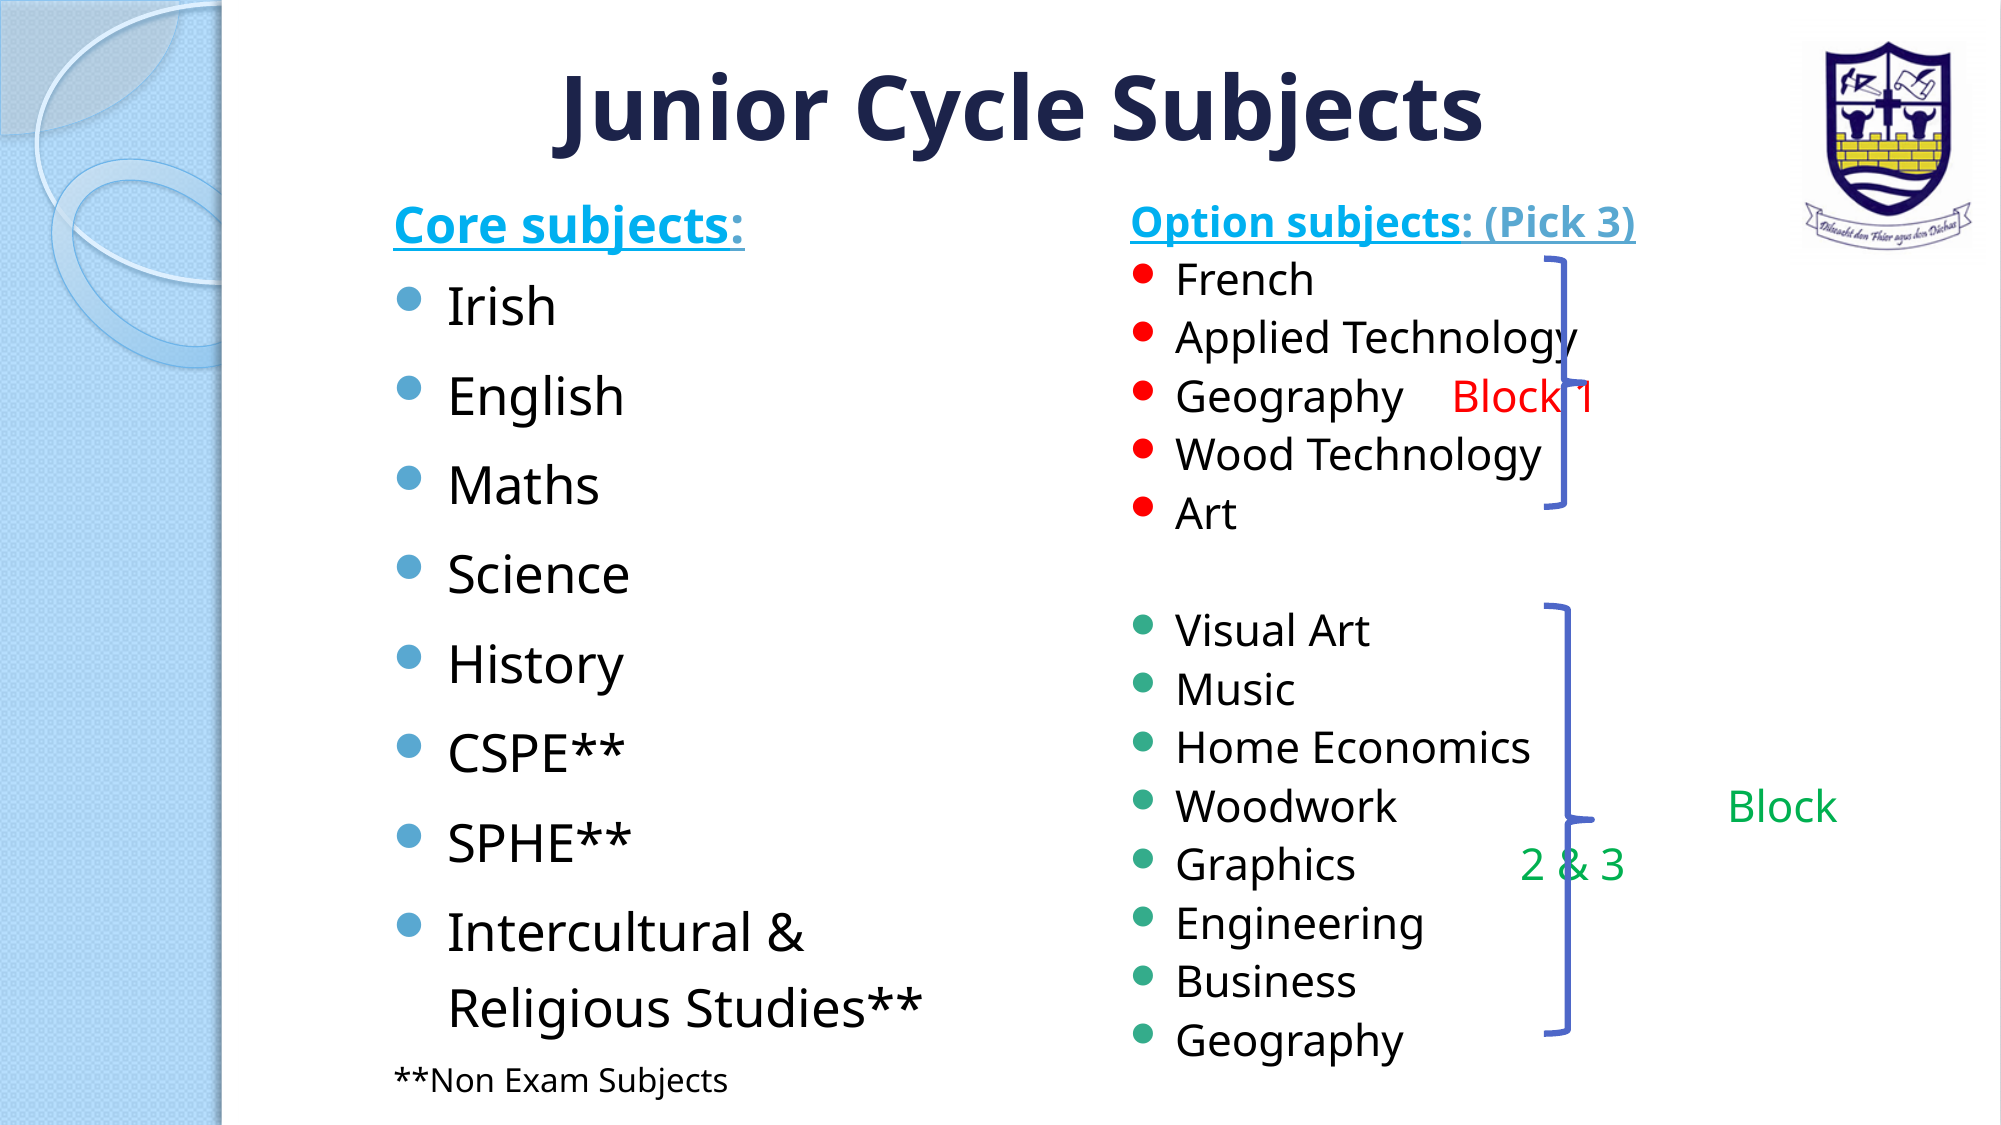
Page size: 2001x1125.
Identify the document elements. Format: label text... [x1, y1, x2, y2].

text_box [1543, 605, 1593, 1035]
list Option subjects: (Pick 3) French Applied Technology Geography Block 1 Wood Technology Art Visual Art Music Home Economics Woodwork Block Graphics 2 & 3 Engineering Business Geography [1102, 197, 1986, 1077]
list Core subjects: Irish English Maths Science History CSPE** SPHE** Intercultural & Religious Studies** **Non Exam Subjects [362, 197, 1036, 1115]
picture [1790, 17, 1986, 266]
title Junior Cycle Subjects [202, 10, 1843, 198]
text_box [1543, 257, 1585, 508]
